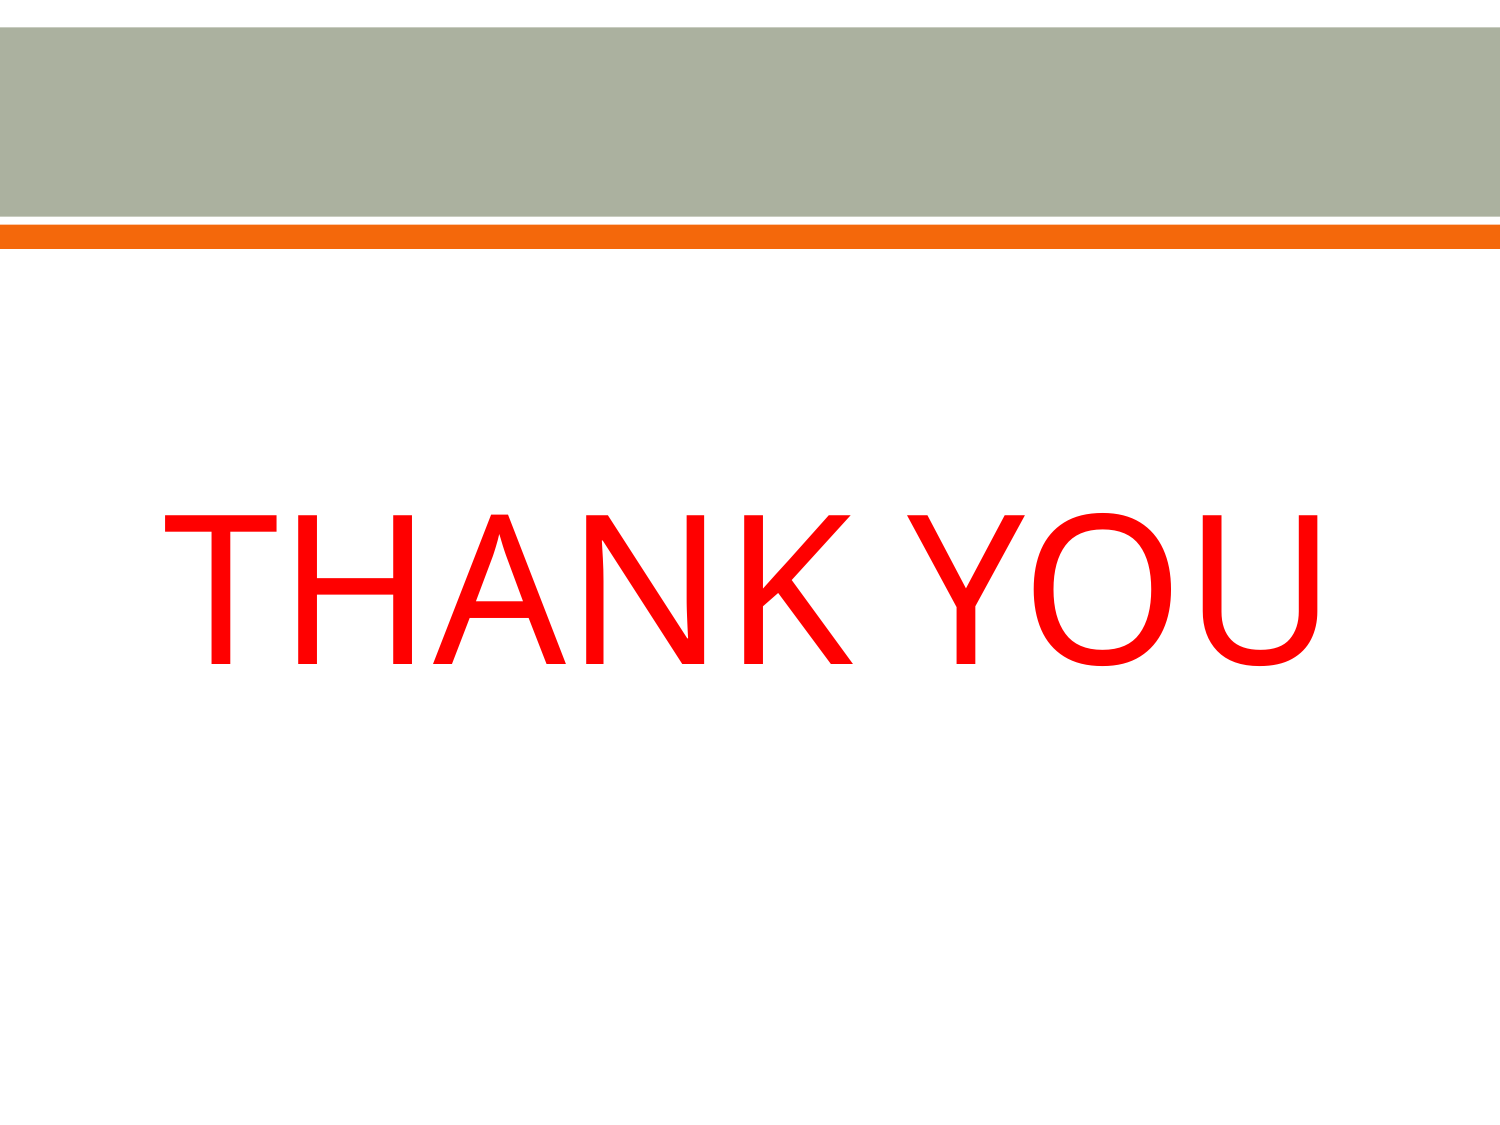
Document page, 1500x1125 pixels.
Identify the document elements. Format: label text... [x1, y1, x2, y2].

title THANK YOU [75, 412, 1425, 750]
